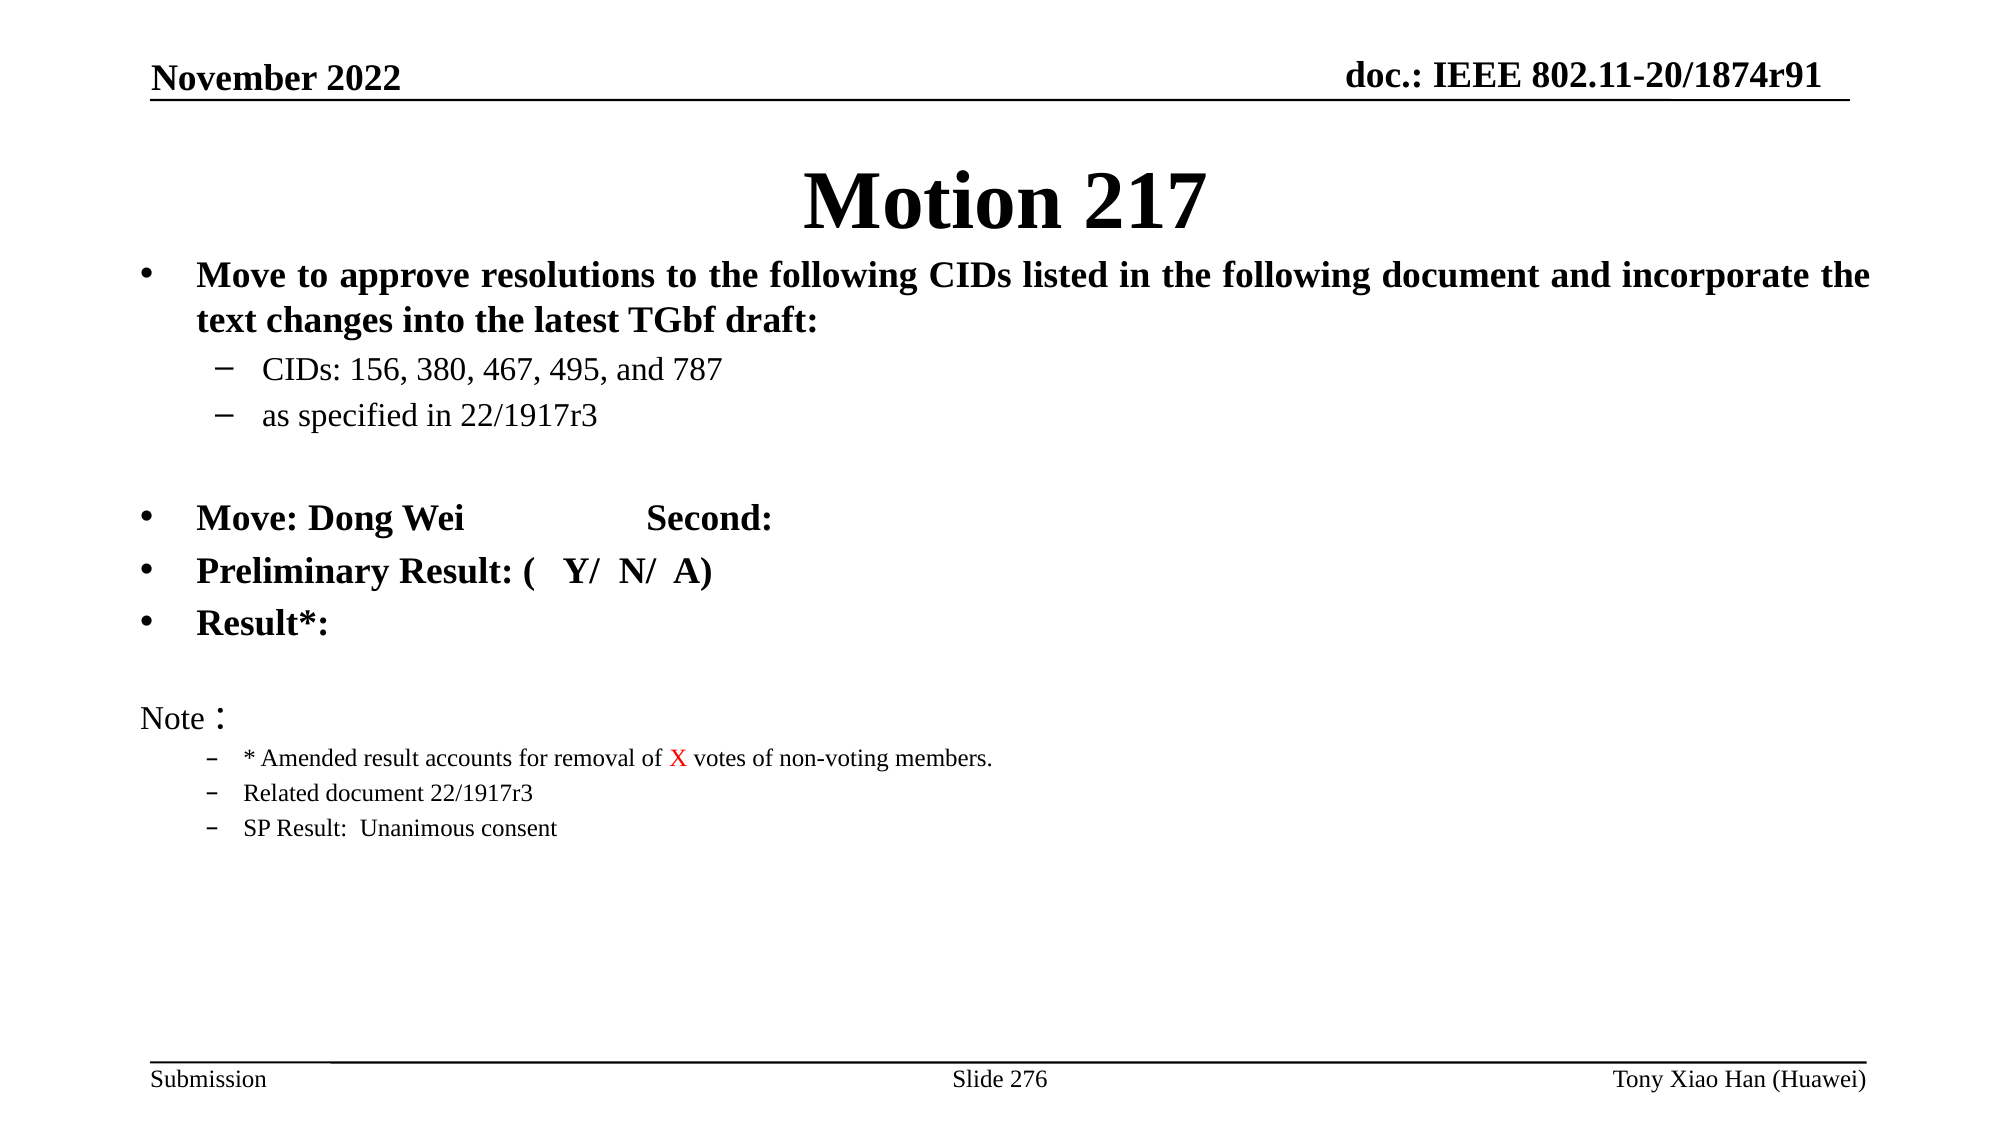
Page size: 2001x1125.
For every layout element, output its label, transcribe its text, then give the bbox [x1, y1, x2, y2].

text_box Motion 217 [368, 137, 1644, 212]
text_box Move to approve resolutions to the following CIDs listed in the following document and incorporate the text changes into the latest TGbf draft: CIDs: 156, 380, 467, 495, and 787 as specified in 22/1917r3 Move: Dong Wei Second: Preliminary Result: ( Y/ N/ A) Result*: Note： * Amended result accounts for removal of X votes of non-voting members. Related document 22/1917r3 SP Result: Unanimous consent [125, 212, 1888, 900]
